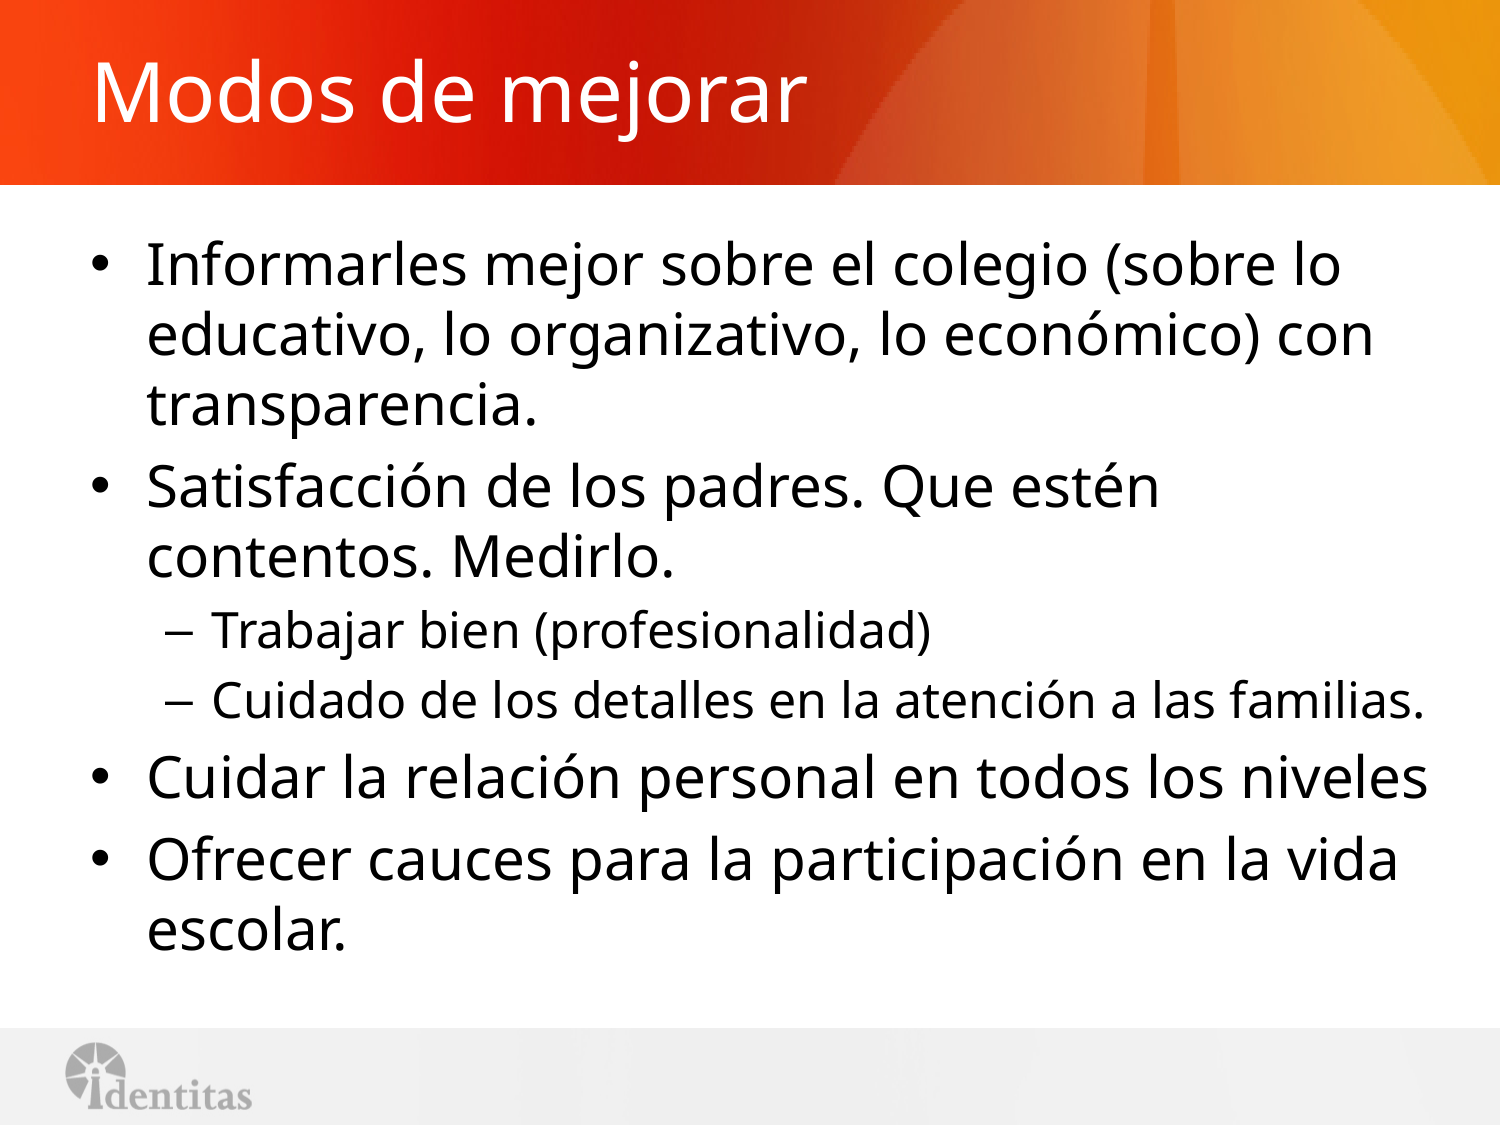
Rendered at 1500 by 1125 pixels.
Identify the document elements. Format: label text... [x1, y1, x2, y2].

list Informarles mejor sobre el colegio (sobre lo educativo, lo organizativo, lo económico) con transparencia. Satisfacción de los padres. Que estén contentos. Medirlo. Trabajar bien (profesionalidad) Cuidado de los detalles en la atención a las familias. Cuidar la relación personal en todos los niveles Ofrecer cauces para la participación en la vida escolar. [74, 219, 1471, 1036]
picture [0, 0, 1500, 185]
title Modos de mejorar [74, 18, 1426, 159]
picture [0, 1028, 1500, 1125]
